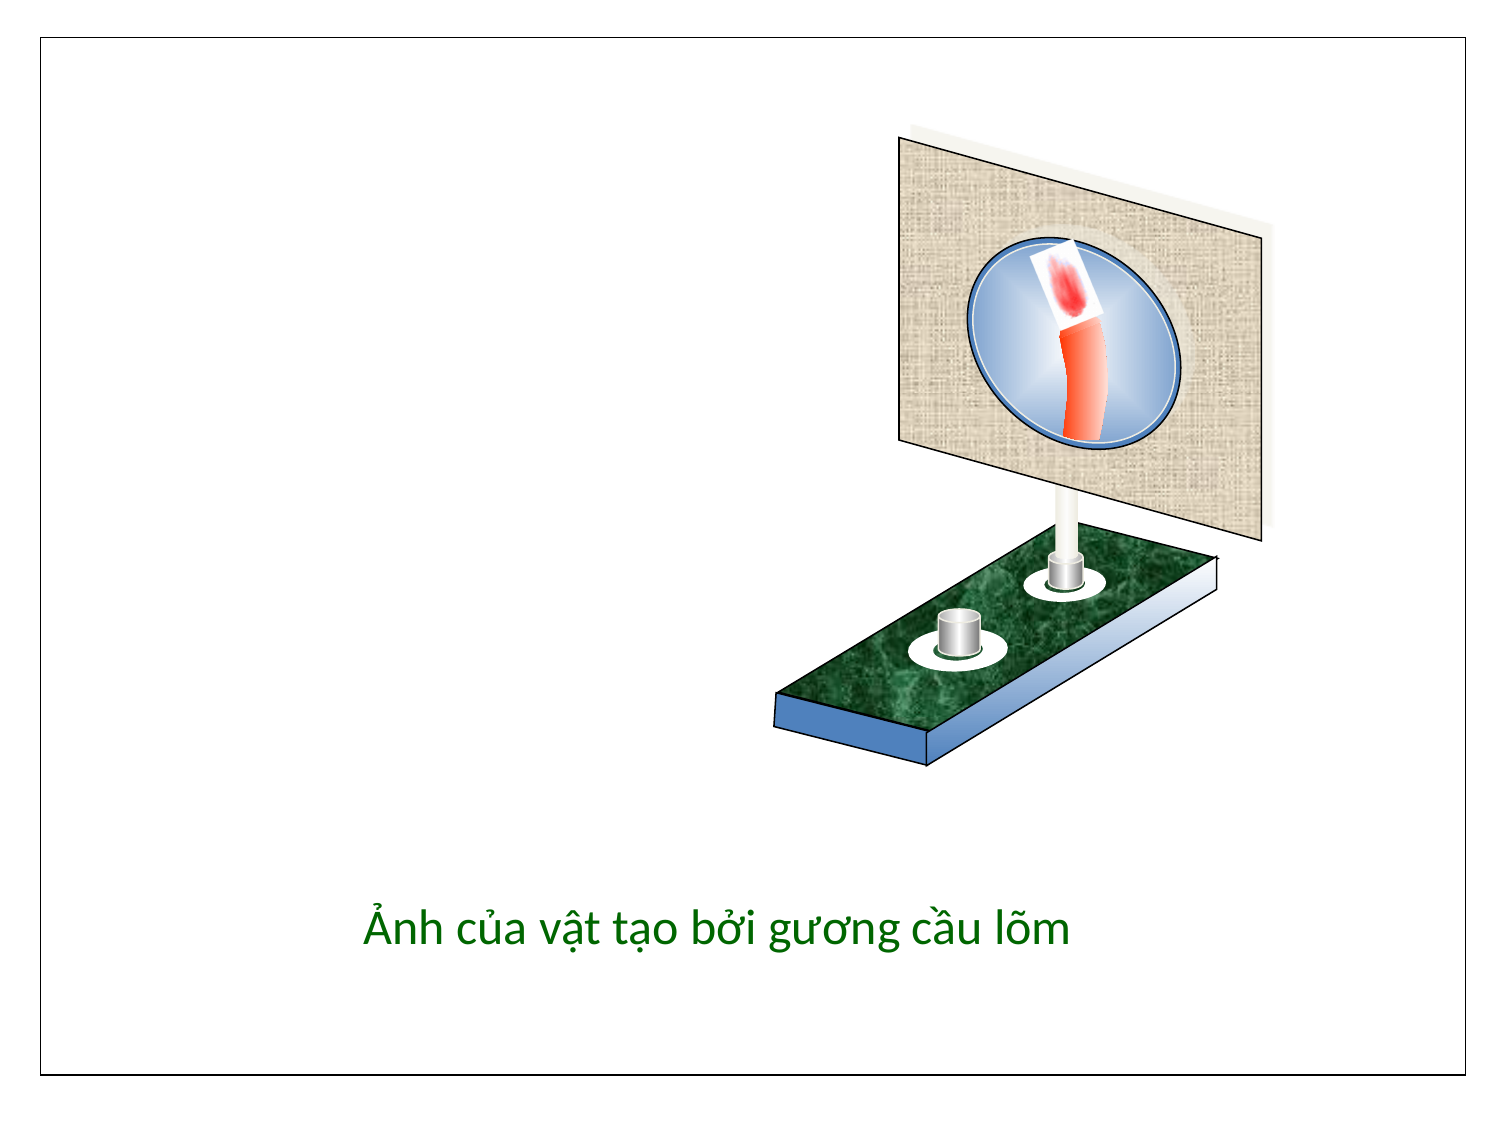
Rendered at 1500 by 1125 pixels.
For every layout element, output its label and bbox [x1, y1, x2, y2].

text_box [1042, 244, 1108, 441]
text_box [40, 37, 1466, 1075]
text_box [980, 225, 1168, 462]
text_box [907, 608, 1009, 672]
text_box [1023, 470, 1107, 602]
